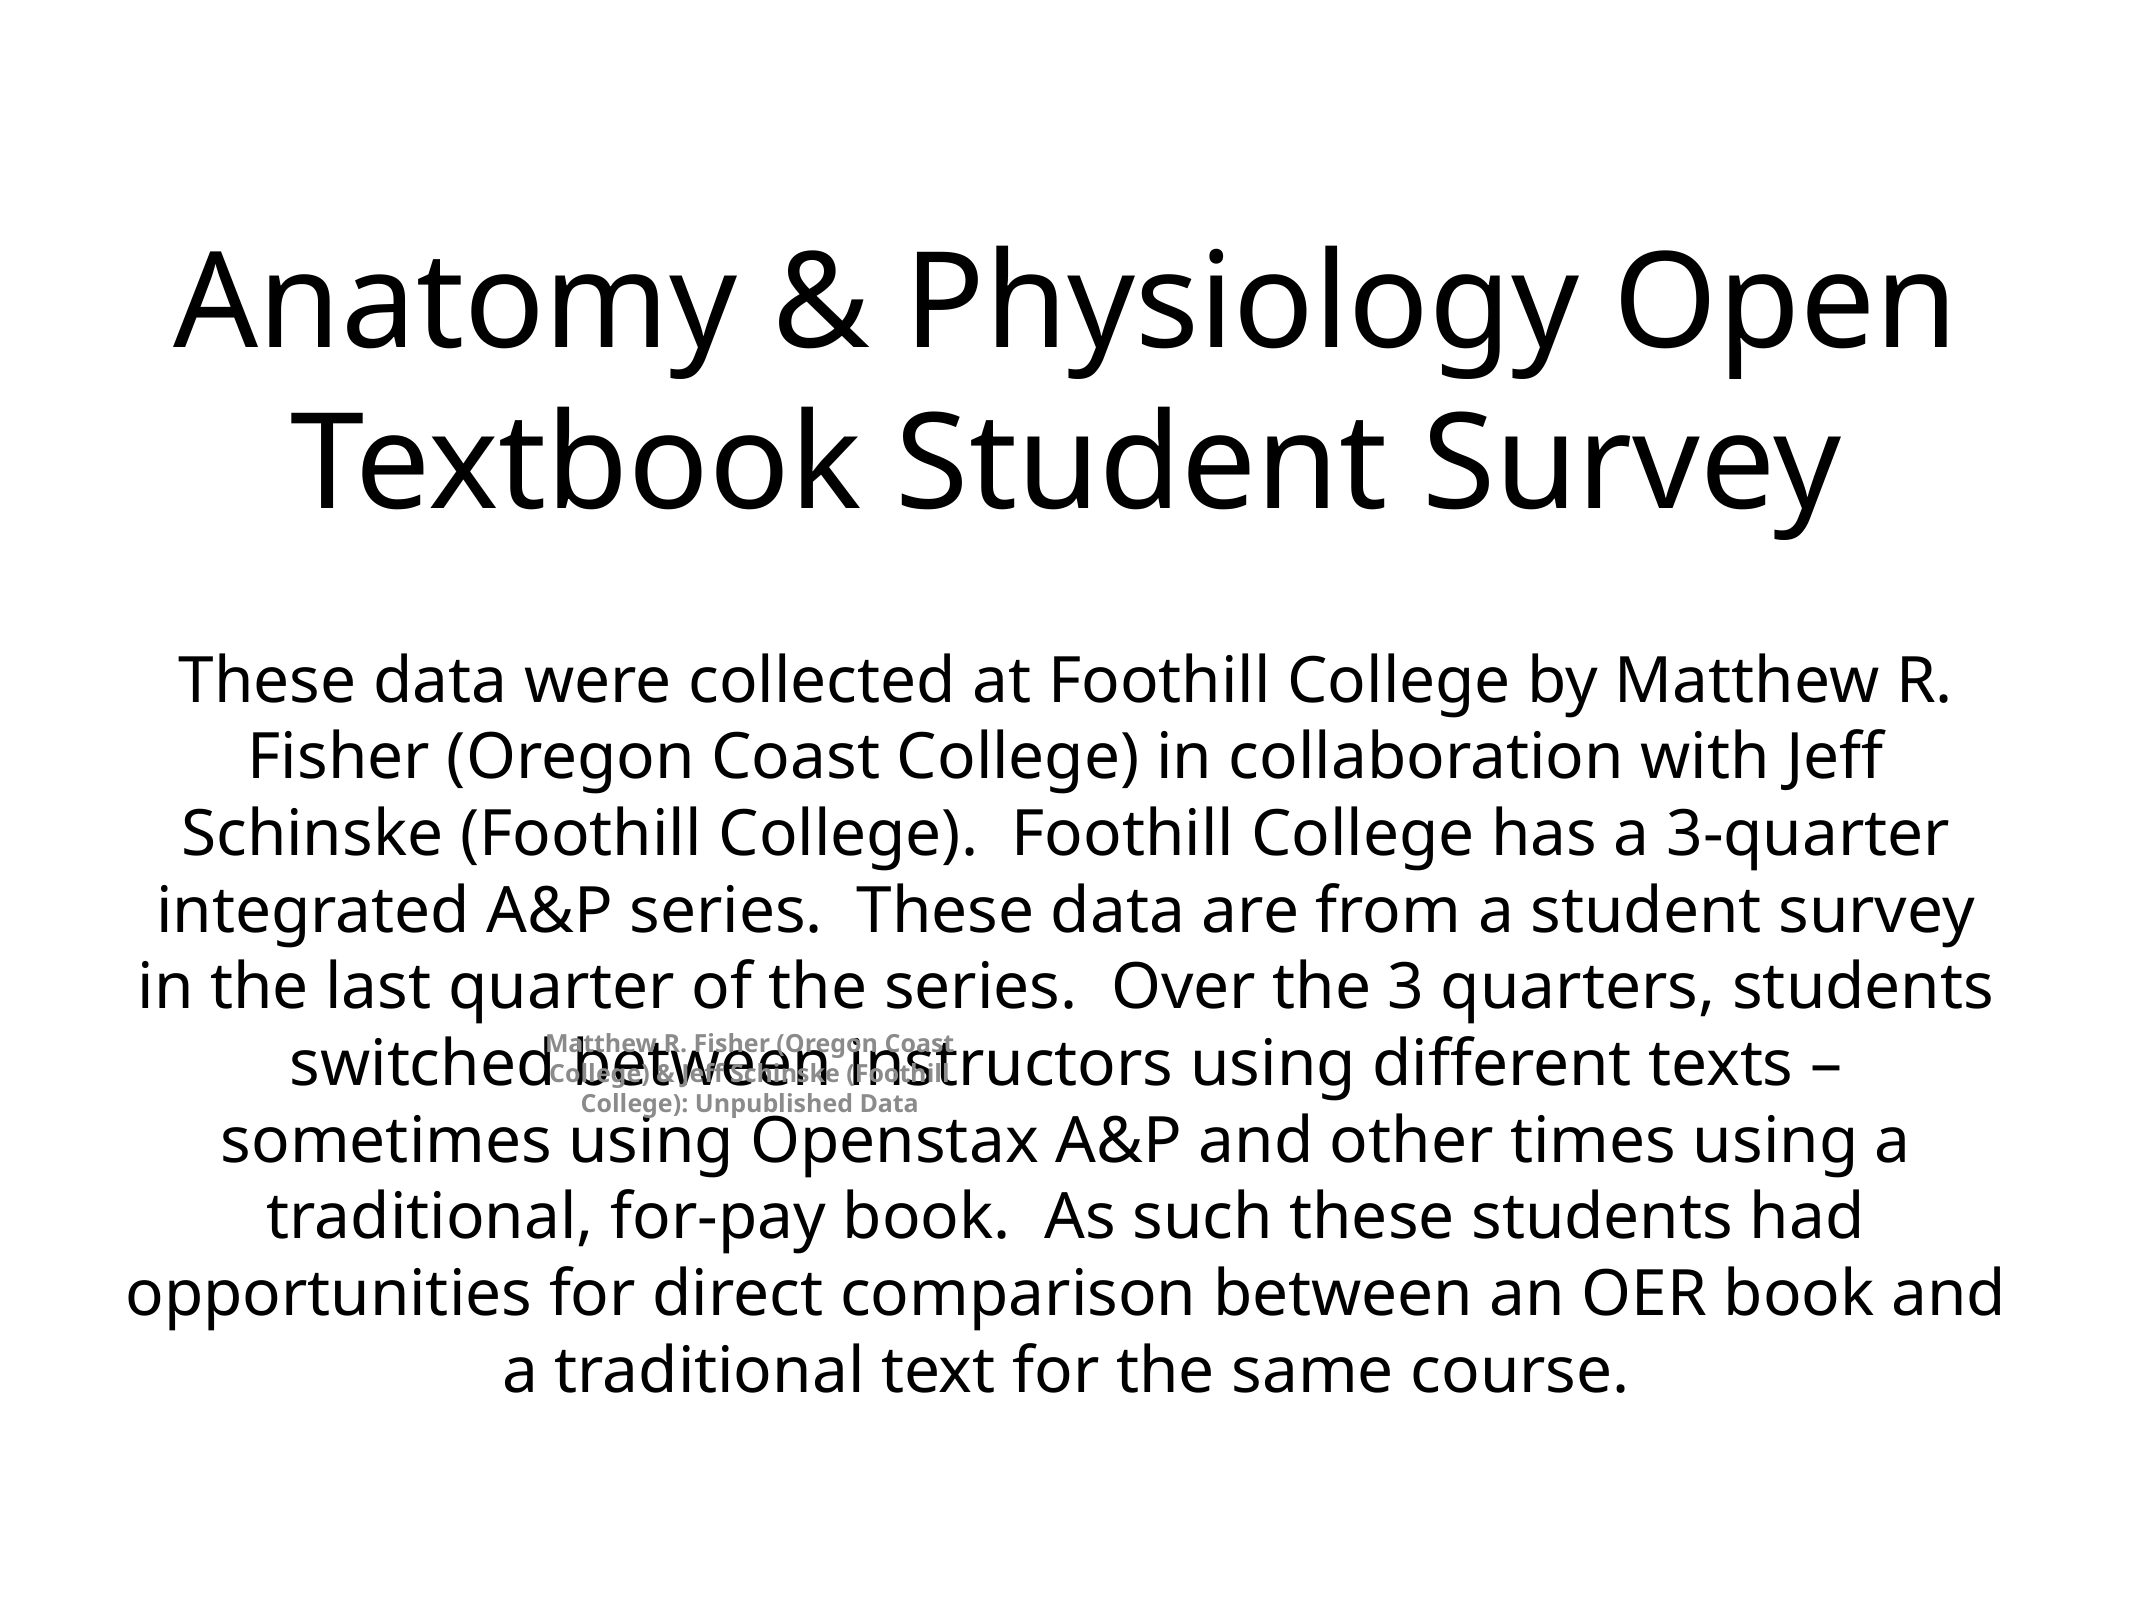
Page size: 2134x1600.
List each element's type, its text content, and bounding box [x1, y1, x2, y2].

footer Matthew R. Fisher (Oregon Coast College) & Jeff Schinske (Foothill College): Unpublished Data [512, 1042, 988, 1103]
title Anatomy & Physiology Open Textbook Student Survey [159, 199, 1974, 544]
subtitle These data were collected at Foothill College by Matthew R. Fisher (Oregon Coast College) in collaboration with Jeff Schinske (Foothill College). Foothill College has a 3-quarter integrated A&P series. These data are from a student survey in the last quarter of the series. Over the 3 quarters, students switched between instructors using different texts – sometimes using Openstax A&P and other times using a traditional, for-pay book. As such these students had opportunities for direct comparison between an OER book and a traditional text for the same course. [116, 629, 2018, 1419]
